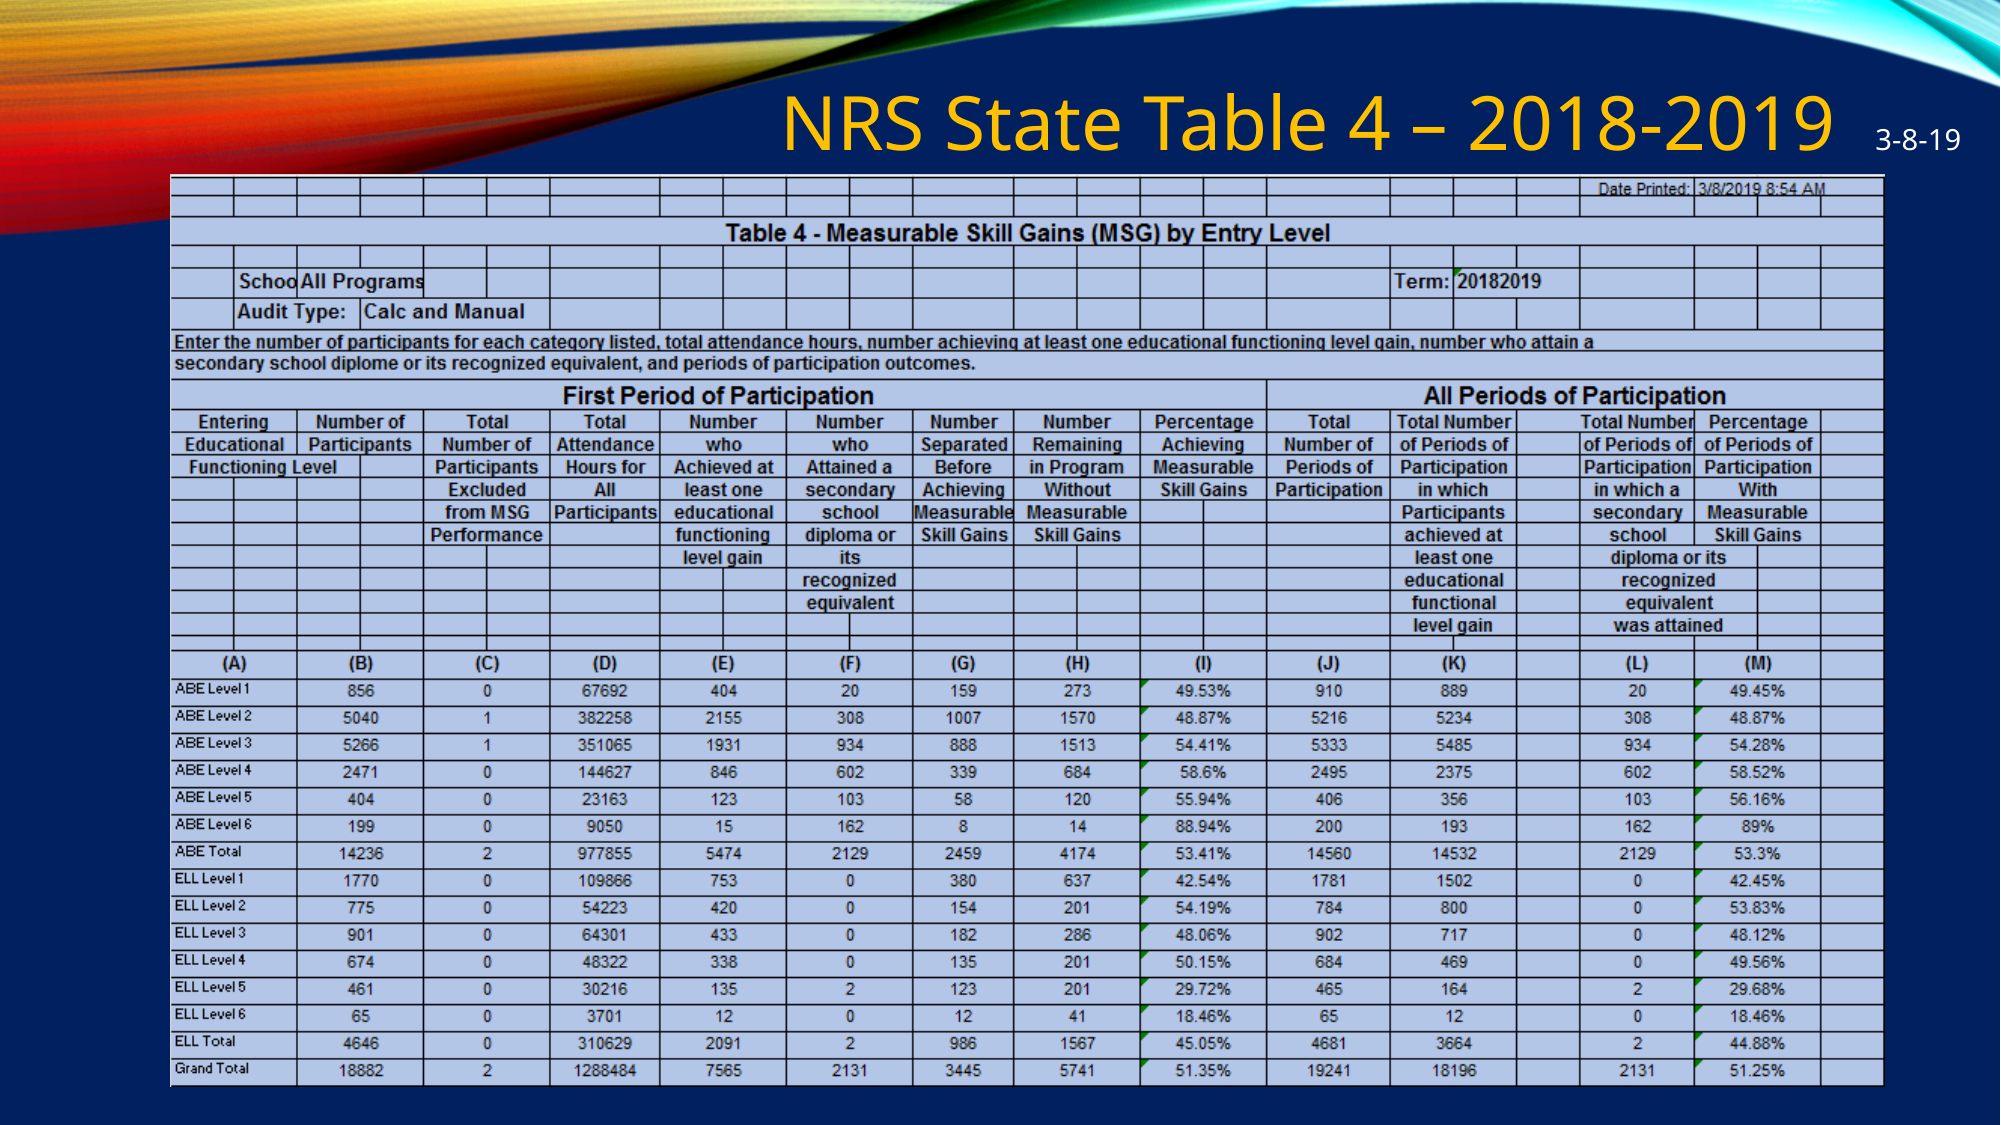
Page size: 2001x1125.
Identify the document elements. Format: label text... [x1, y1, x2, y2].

picture [0, 0, 2000, 1087]
text_box NRS State Table 4 – 2018-2019 3-8-19 [620, 68, 1977, 173]
